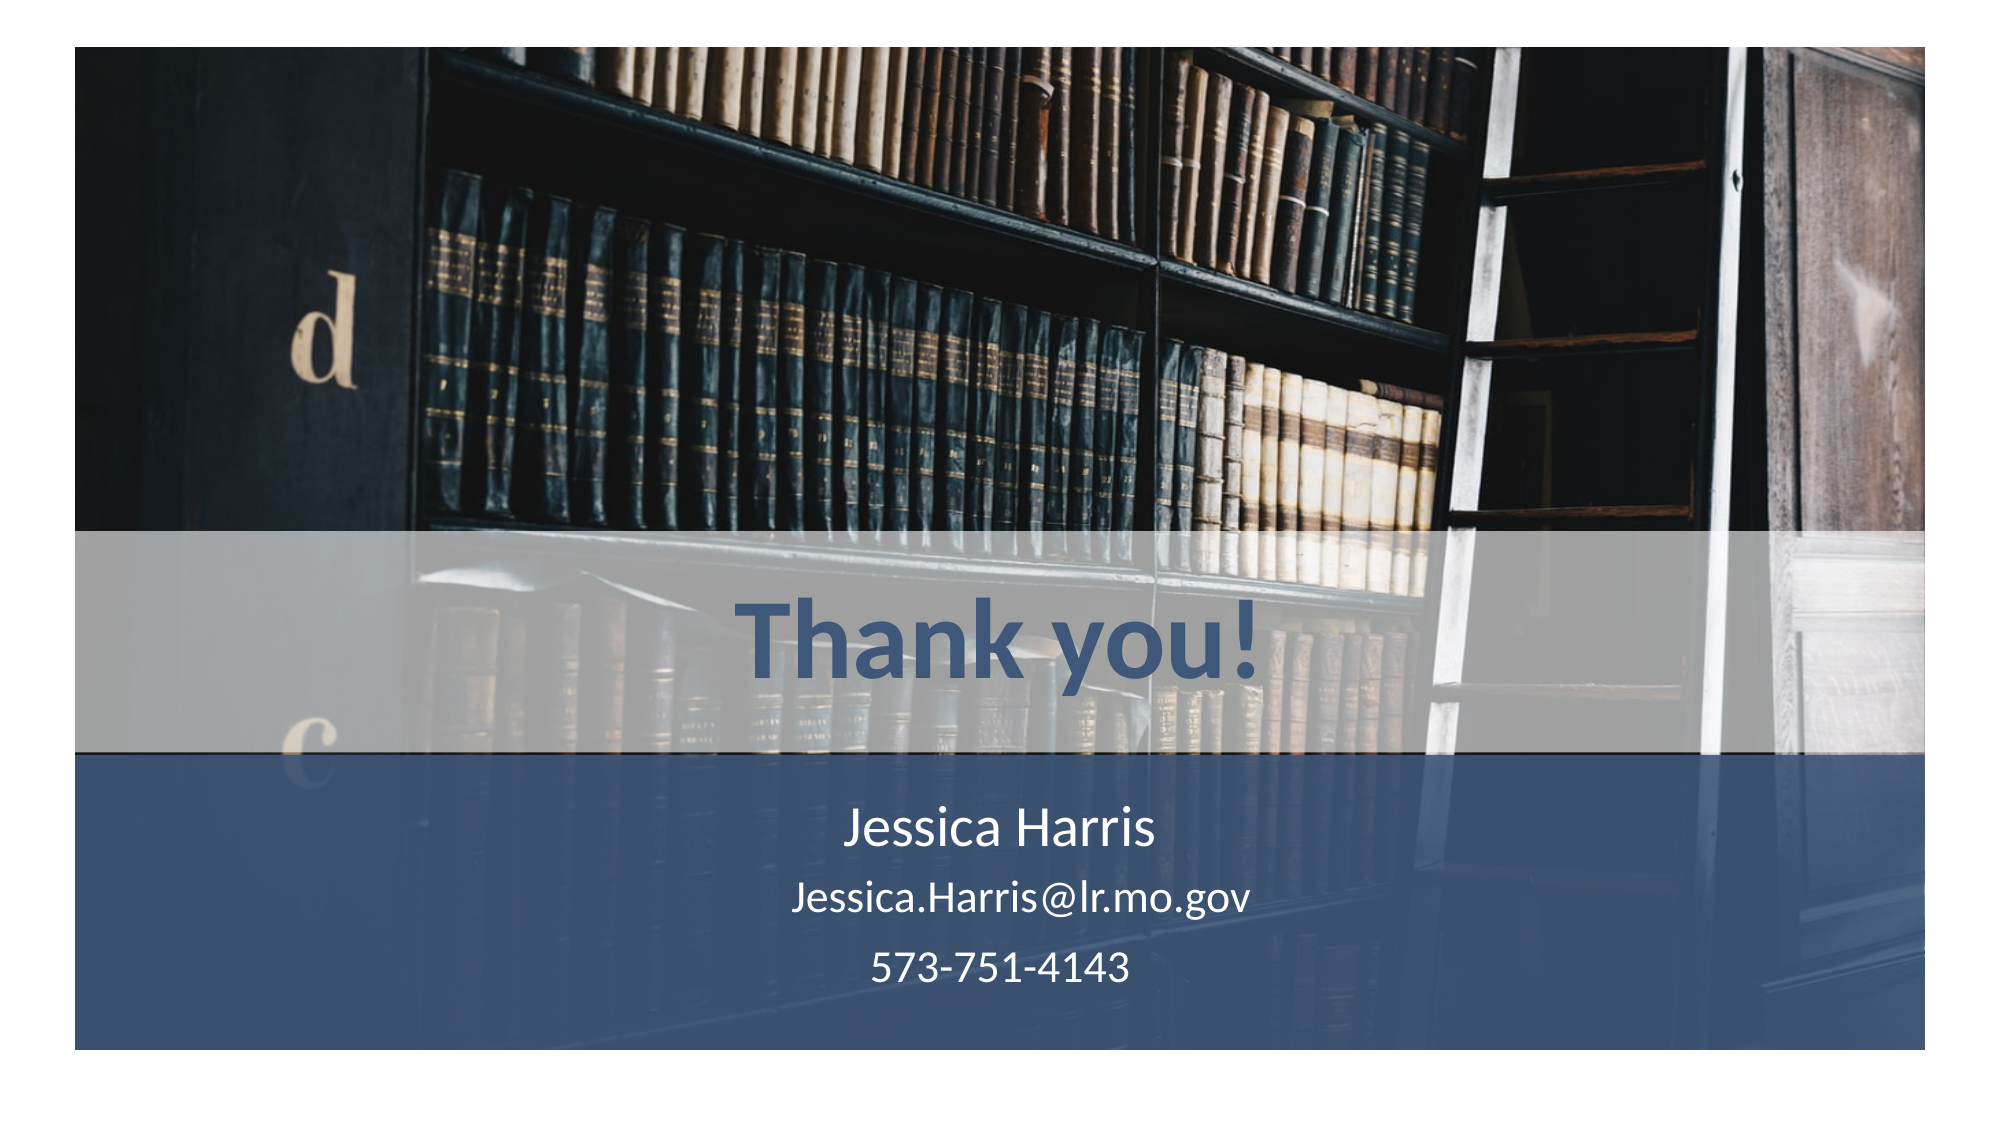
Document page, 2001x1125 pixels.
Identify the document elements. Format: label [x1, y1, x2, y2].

picture [75, 47, 1925, 1050]
